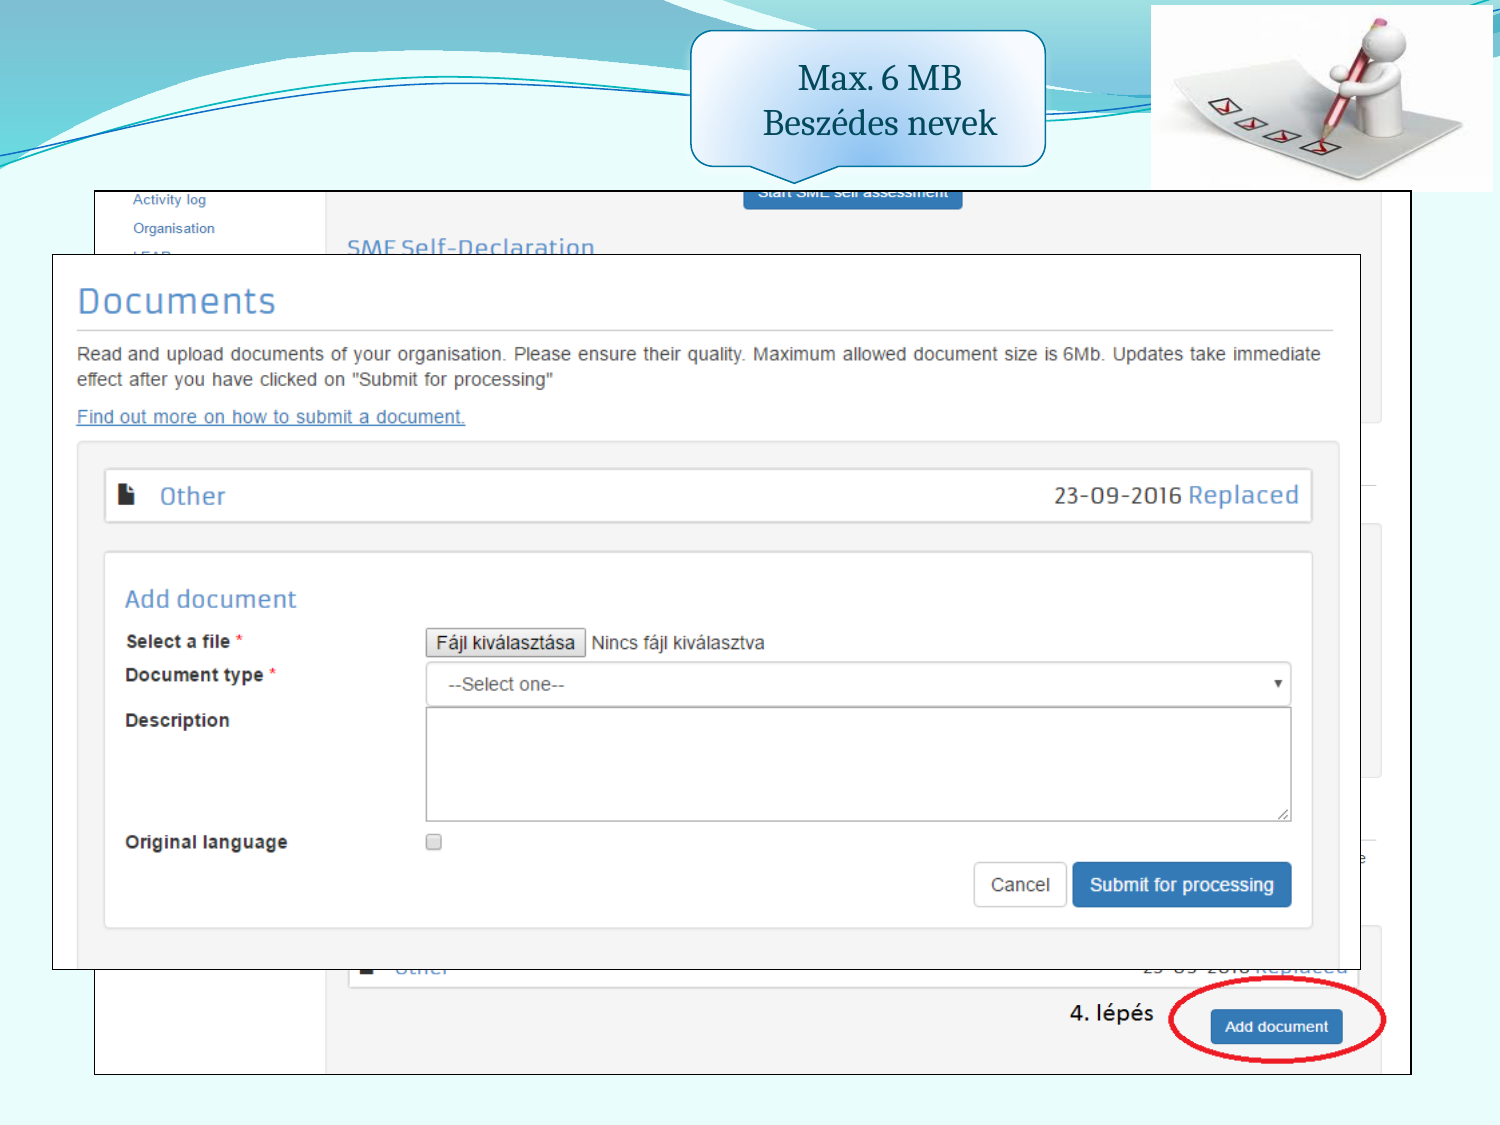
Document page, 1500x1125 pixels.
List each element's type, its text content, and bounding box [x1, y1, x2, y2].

text_box Max. 6 MB Beszédes nevek [710, 45, 1050, 151]
picture [52, 4, 1493, 1074]
text_box [690, 29, 1045, 185]
